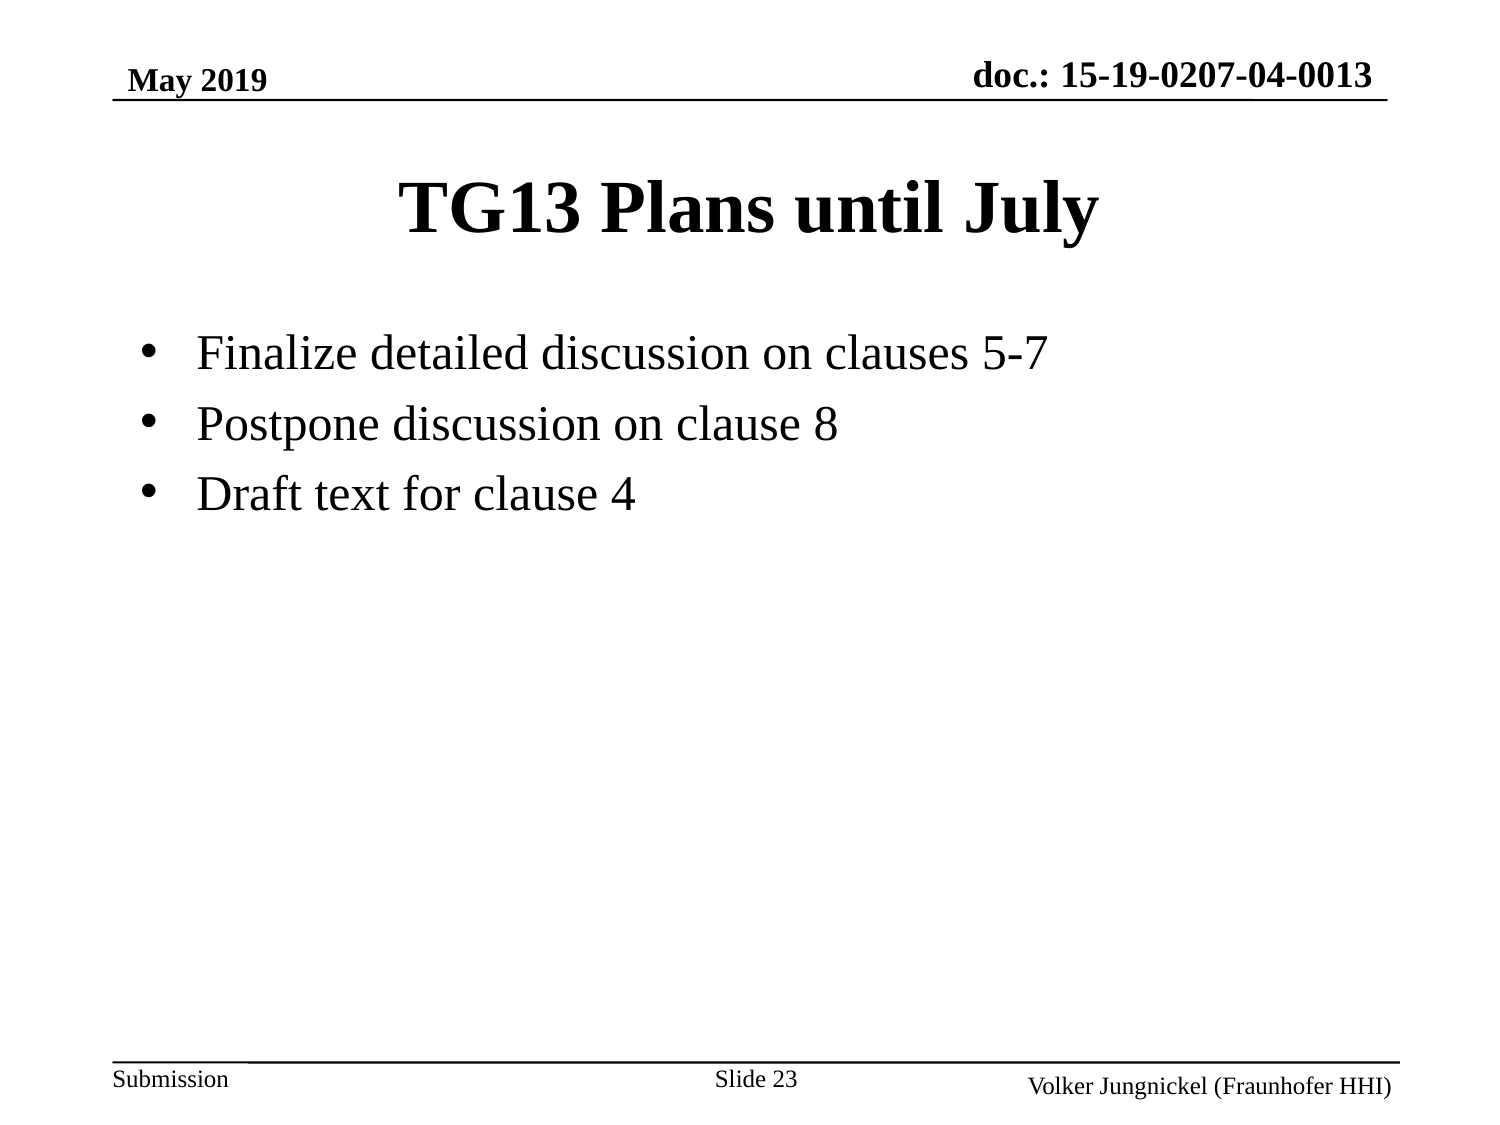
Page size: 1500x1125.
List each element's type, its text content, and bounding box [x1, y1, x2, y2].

text_box Finalize detailed discussion on clauses 5-7 Postpone discussion on clause 8 Draft text for clause 4 [124, 312, 1400, 1088]
footer Volker Jungnickel (Fraunhofer HHI) [1012, 1062, 1439, 1100]
text_box May 2019 [112, 50, 425, 147]
text_box TG13 Plans until July [112, 149, 1388, 425]
slide_number Slide 23 [711, 1088, 801, 1093]
